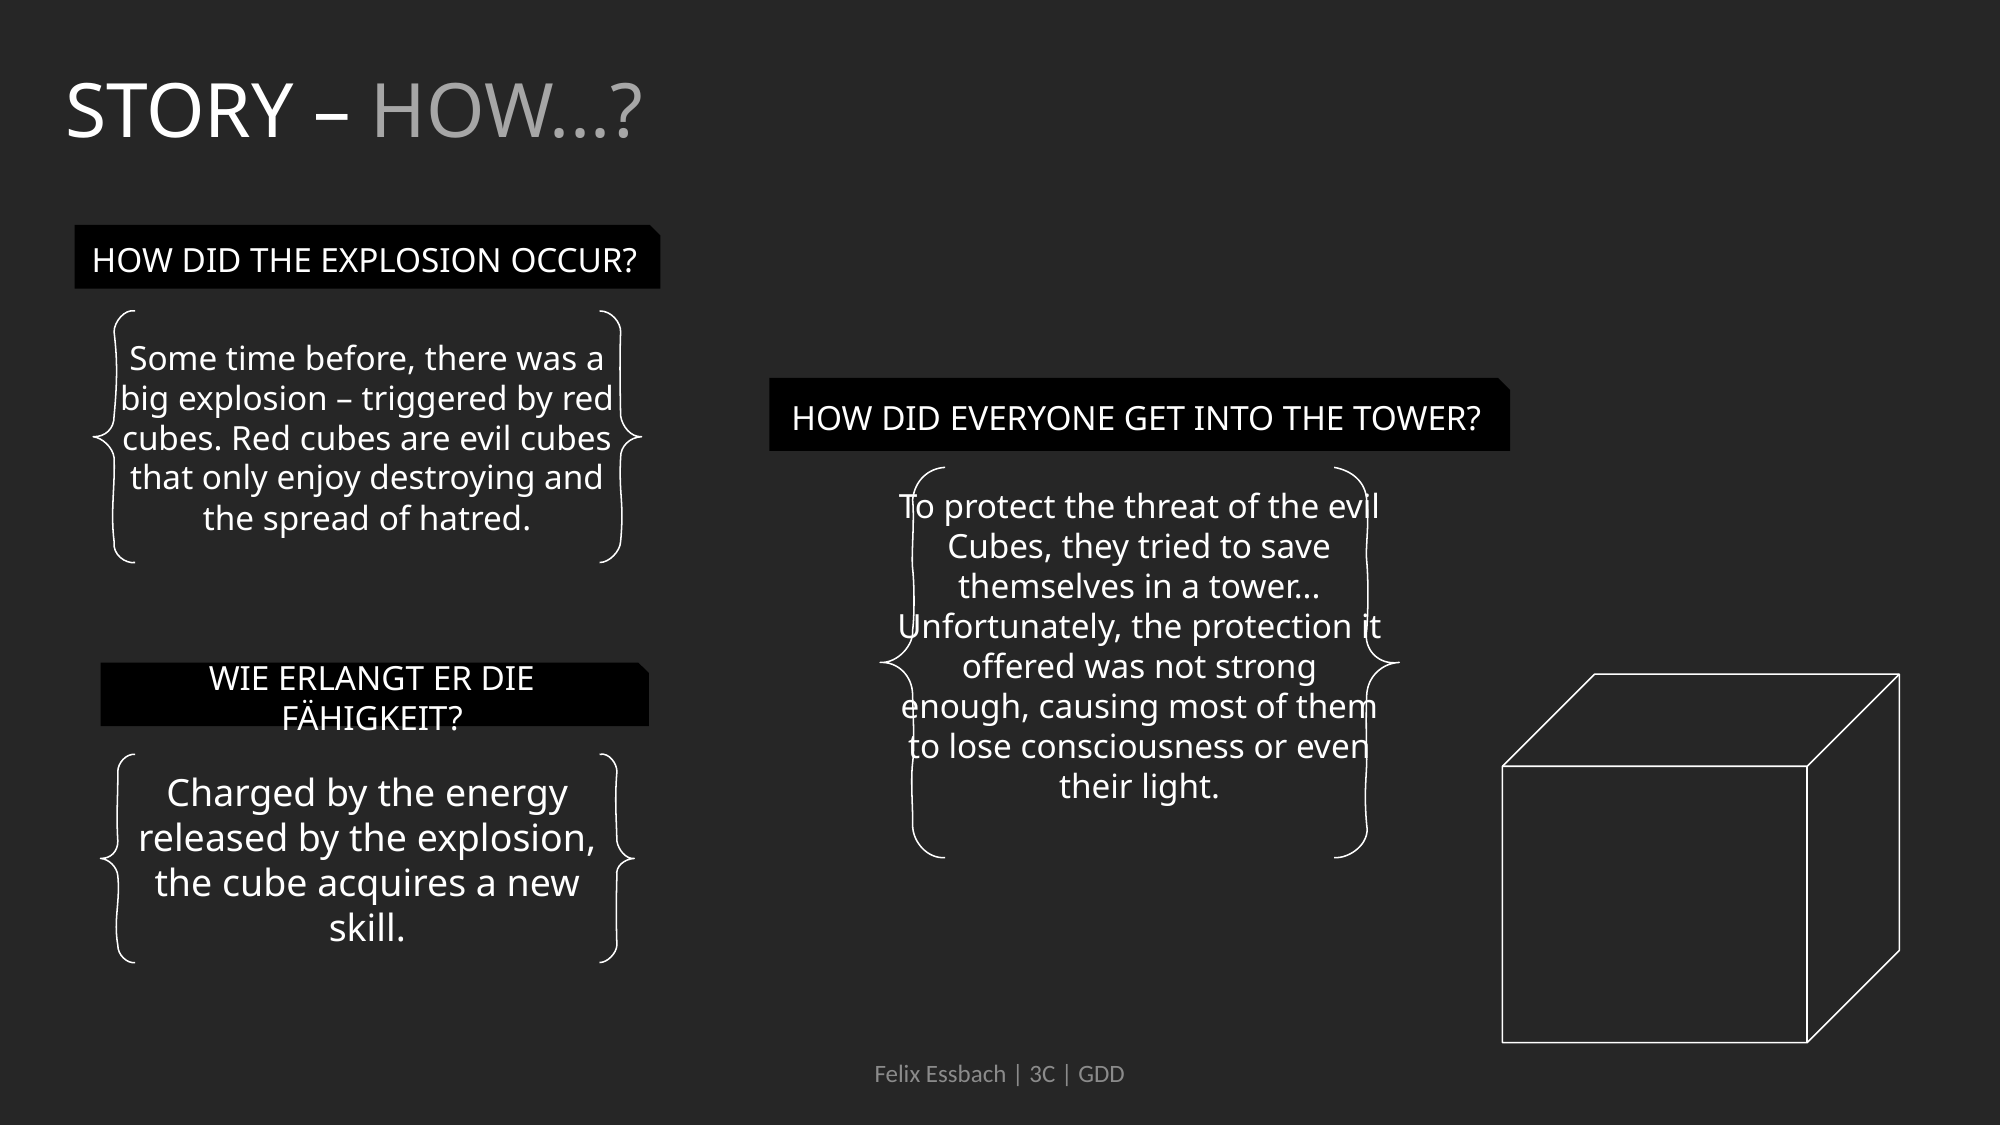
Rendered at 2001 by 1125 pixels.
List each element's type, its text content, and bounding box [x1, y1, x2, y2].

text_box [1502, 674, 1900, 1043]
text_box Charged by the energy released by the explosion, the cube acquires a new skill. [100, 752, 635, 965]
text_box WIE ERLANGT ER DIE FÄHIGKEIT? [100, 662, 649, 727]
text_box HOW DID THE EXPLOSION OCCUR? [74, 224, 661, 289]
footer Felix Essbach | 3C | GDD [662, 1042, 1338, 1103]
text_box STORY – HOW...? [50, 54, 658, 160]
text_box HOW DID EVERYONE GET INTO THE TOWER? [769, 377, 1511, 451]
text_box Some time before, there was a big explosion – triggered by red cubes. Red cubes are evil cubes that only enjoy destroying and the spread of hatred. [93, 308, 642, 565]
text_box To protect the threat of the evil Cubes, they tried to save themselves in a tower... Unfortunately, the protection it offered was not strong enough, causing most of them to lose consciousness or even their light. [880, 466, 1400, 860]
